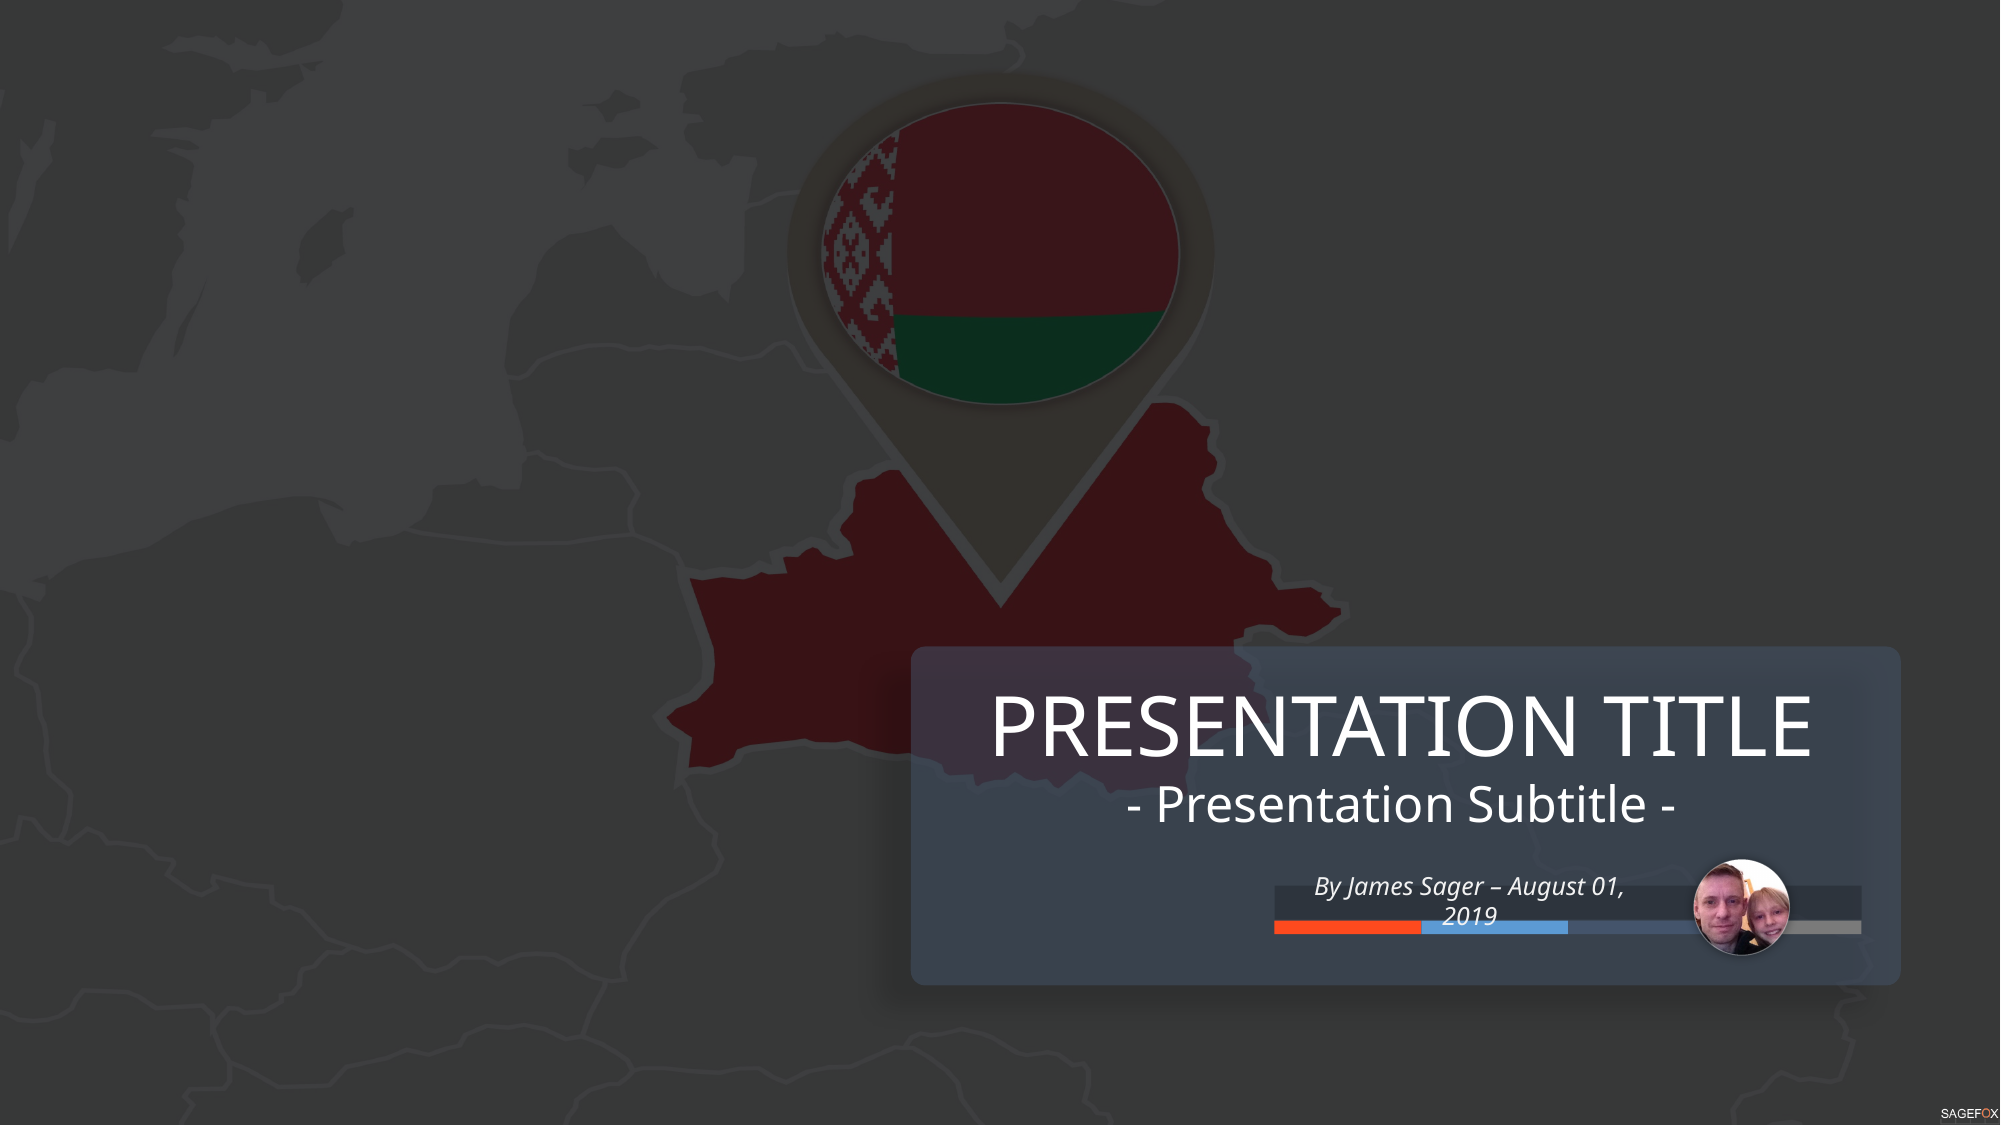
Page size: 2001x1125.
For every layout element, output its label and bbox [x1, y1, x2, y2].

picture [1940, 0, 2001, 1125]
text_box [910, 646, 1901, 986]
